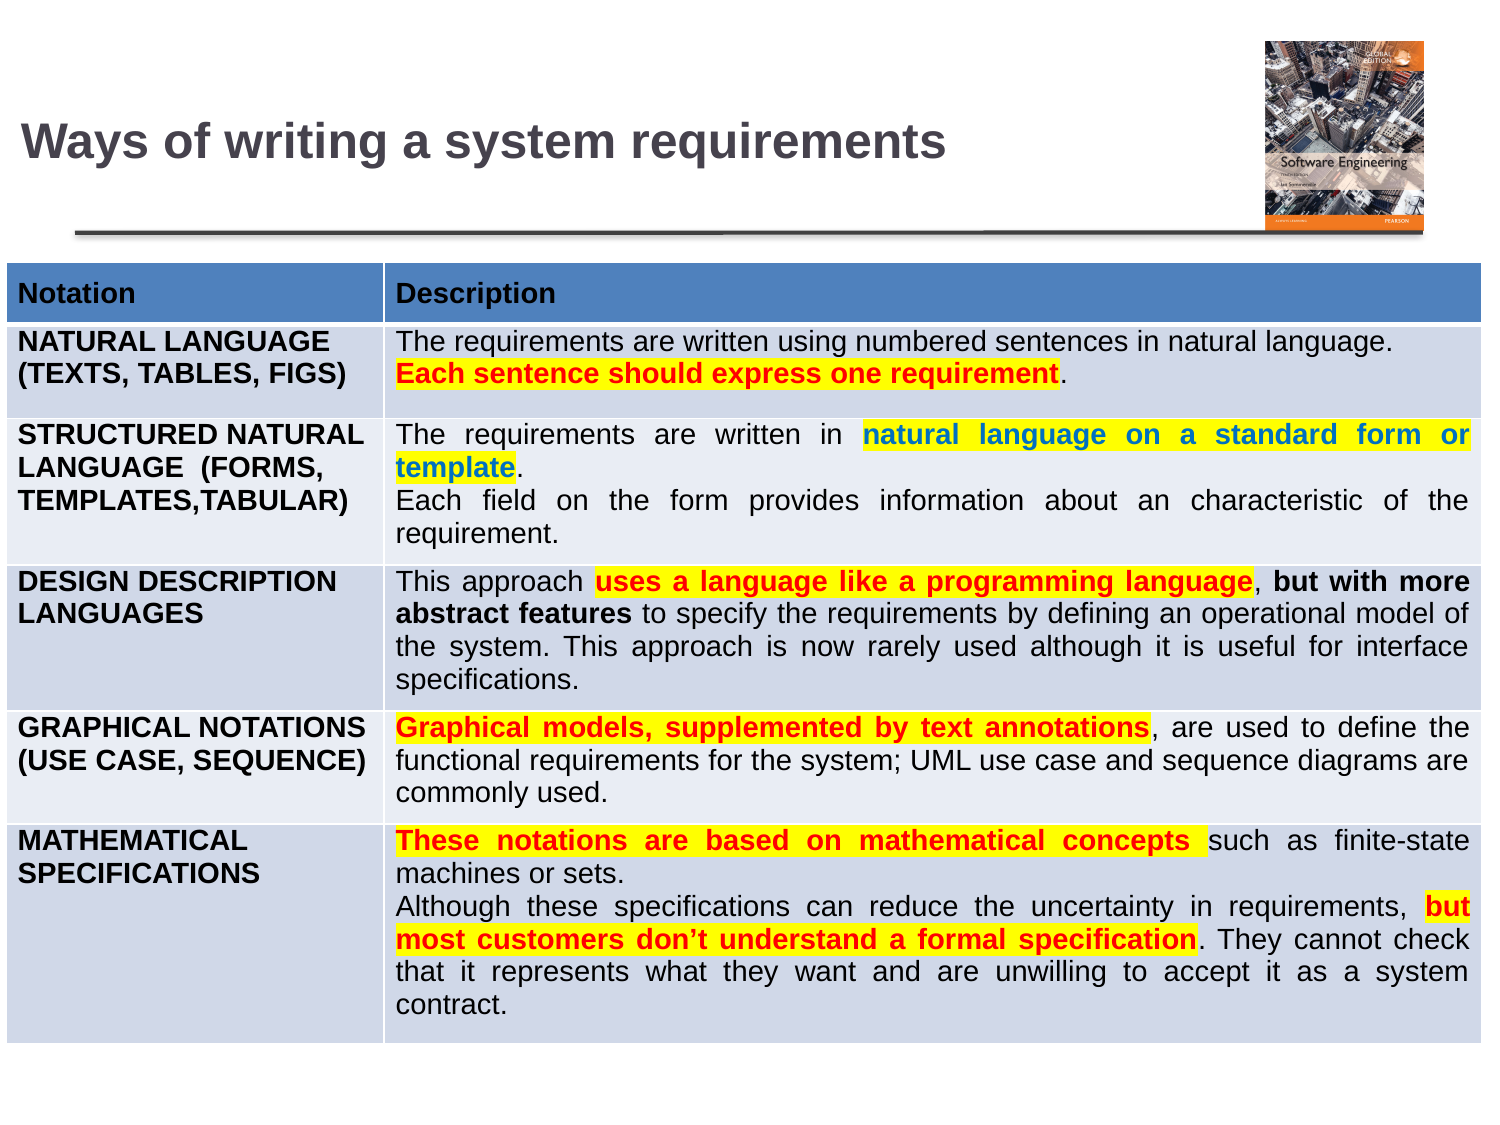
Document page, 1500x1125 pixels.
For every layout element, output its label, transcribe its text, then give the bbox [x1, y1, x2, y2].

table_cell This approach uses a language like a programming language, but with more abstract features to specify the requirements by defining an operational model of the system. This approach is now rarely used although it is useful for interface specifications. [385, 566, 1481, 710]
picture [1265, 41, 1424, 231]
table_header Description [385, 263, 1481, 322]
title Ways of writing a system requirements [5, 44, 1294, 233]
table_cell MATHEMATICAL SPECIFICATIONS [7, 825, 383, 1043]
table_cell The requirements are written in natural language on a standard form or template. Each field on the form provides information about an characteristic of the requirement. [385, 419, 1481, 564]
table_cell GRAPHICAL NOTATIONS (USE CASE, SEQUENCE) [7, 712, 383, 823]
table_cell STRUCTURED NATURAL LANGUAGE (FORMS, TEMPLATES,TABULAR) [7, 419, 383, 564]
table_cell Graphical models, supplemented by text annotations, are used to define the functional requirements for the system; UML use case and sequence diagrams are commonly used. [385, 712, 1481, 823]
table_cell These notations are based on mathematical concepts such as finite-state machines or sets. Although these specifications can reduce the uncertainty in requirements, but most customers don’t understand a formal specification. They cannot check that it represents what they want and are unwilling to accept it as a system contract. [385, 825, 1481, 1043]
table_header Notation [7, 263, 383, 322]
table_cell DESIGN DESCRIPTION LANGUAGES [7, 566, 383, 710]
table_cell The requirements are written using numbered sentences in natural language. Each sentence should express one requirement. [385, 327, 1481, 418]
table_cell NATURAL LANGUAGE (TEXTS, TABLES, FIGS) [7, 327, 383, 418]
